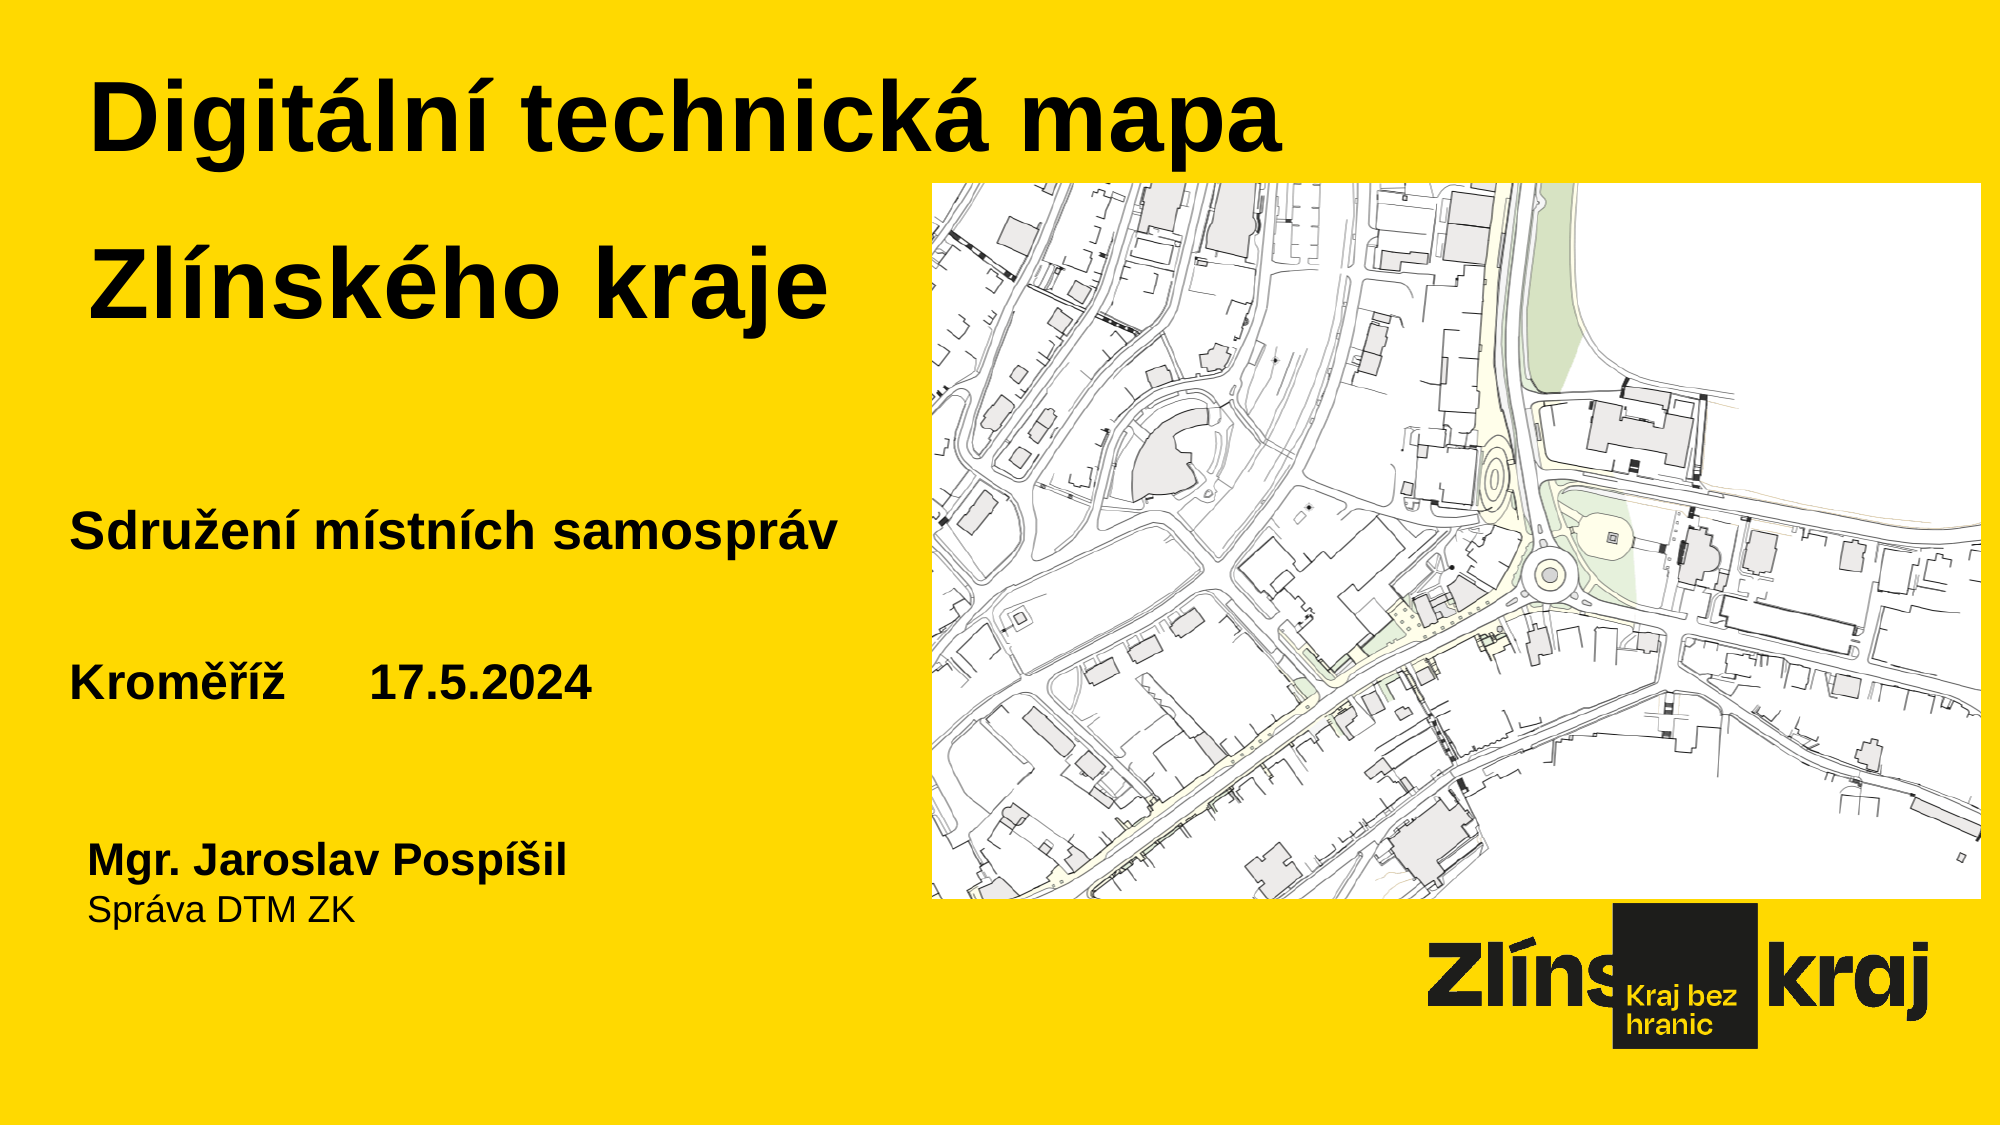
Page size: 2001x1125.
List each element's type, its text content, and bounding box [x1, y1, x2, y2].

picture [932, 183, 1981, 899]
text_box Mgr. Jaroslav Pospíšil Správa DTM ZK [72, 822, 867, 938]
picture [1428, 903, 1928, 1049]
subtitle Sdružení místních samospráv Kroměříž 17.5.2024 [55, 495, 867, 741]
title Digitální technická mapa Zlínského kraje [74, 76, 1827, 573]
